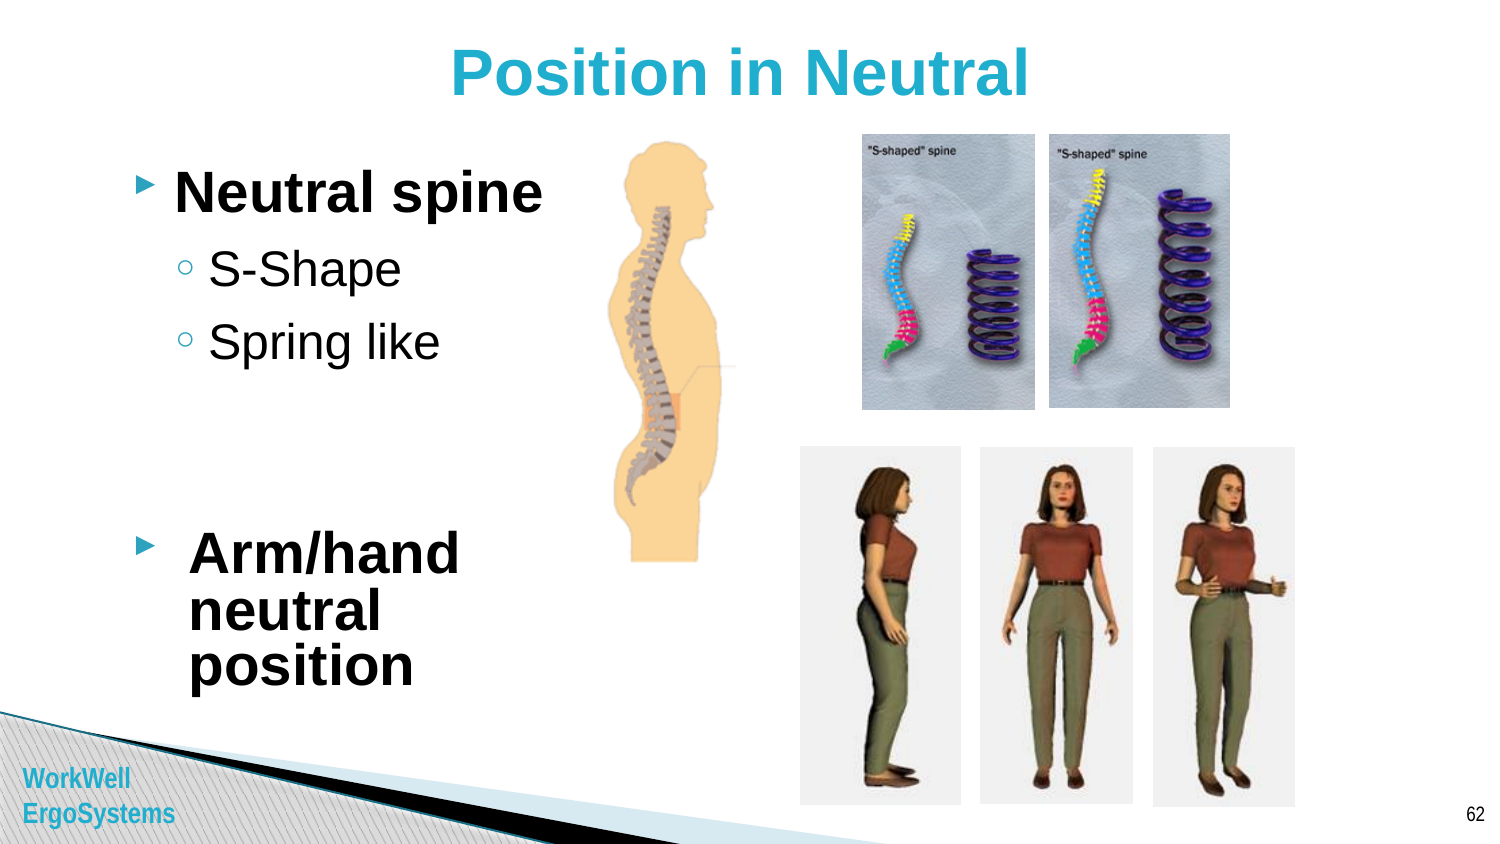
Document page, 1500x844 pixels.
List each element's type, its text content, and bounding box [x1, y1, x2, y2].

text_box Arm/hand neutral position [117, 521, 556, 705]
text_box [862, 134, 1230, 410]
list Neutral spine S-Shape Spring like [99, 146, 575, 385]
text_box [799, 446, 1296, 808]
title Position in Neutral [0, 21, 1500, 116]
slide_number 62 [1439, 788, 1500, 834]
picture [599, 134, 737, 572]
